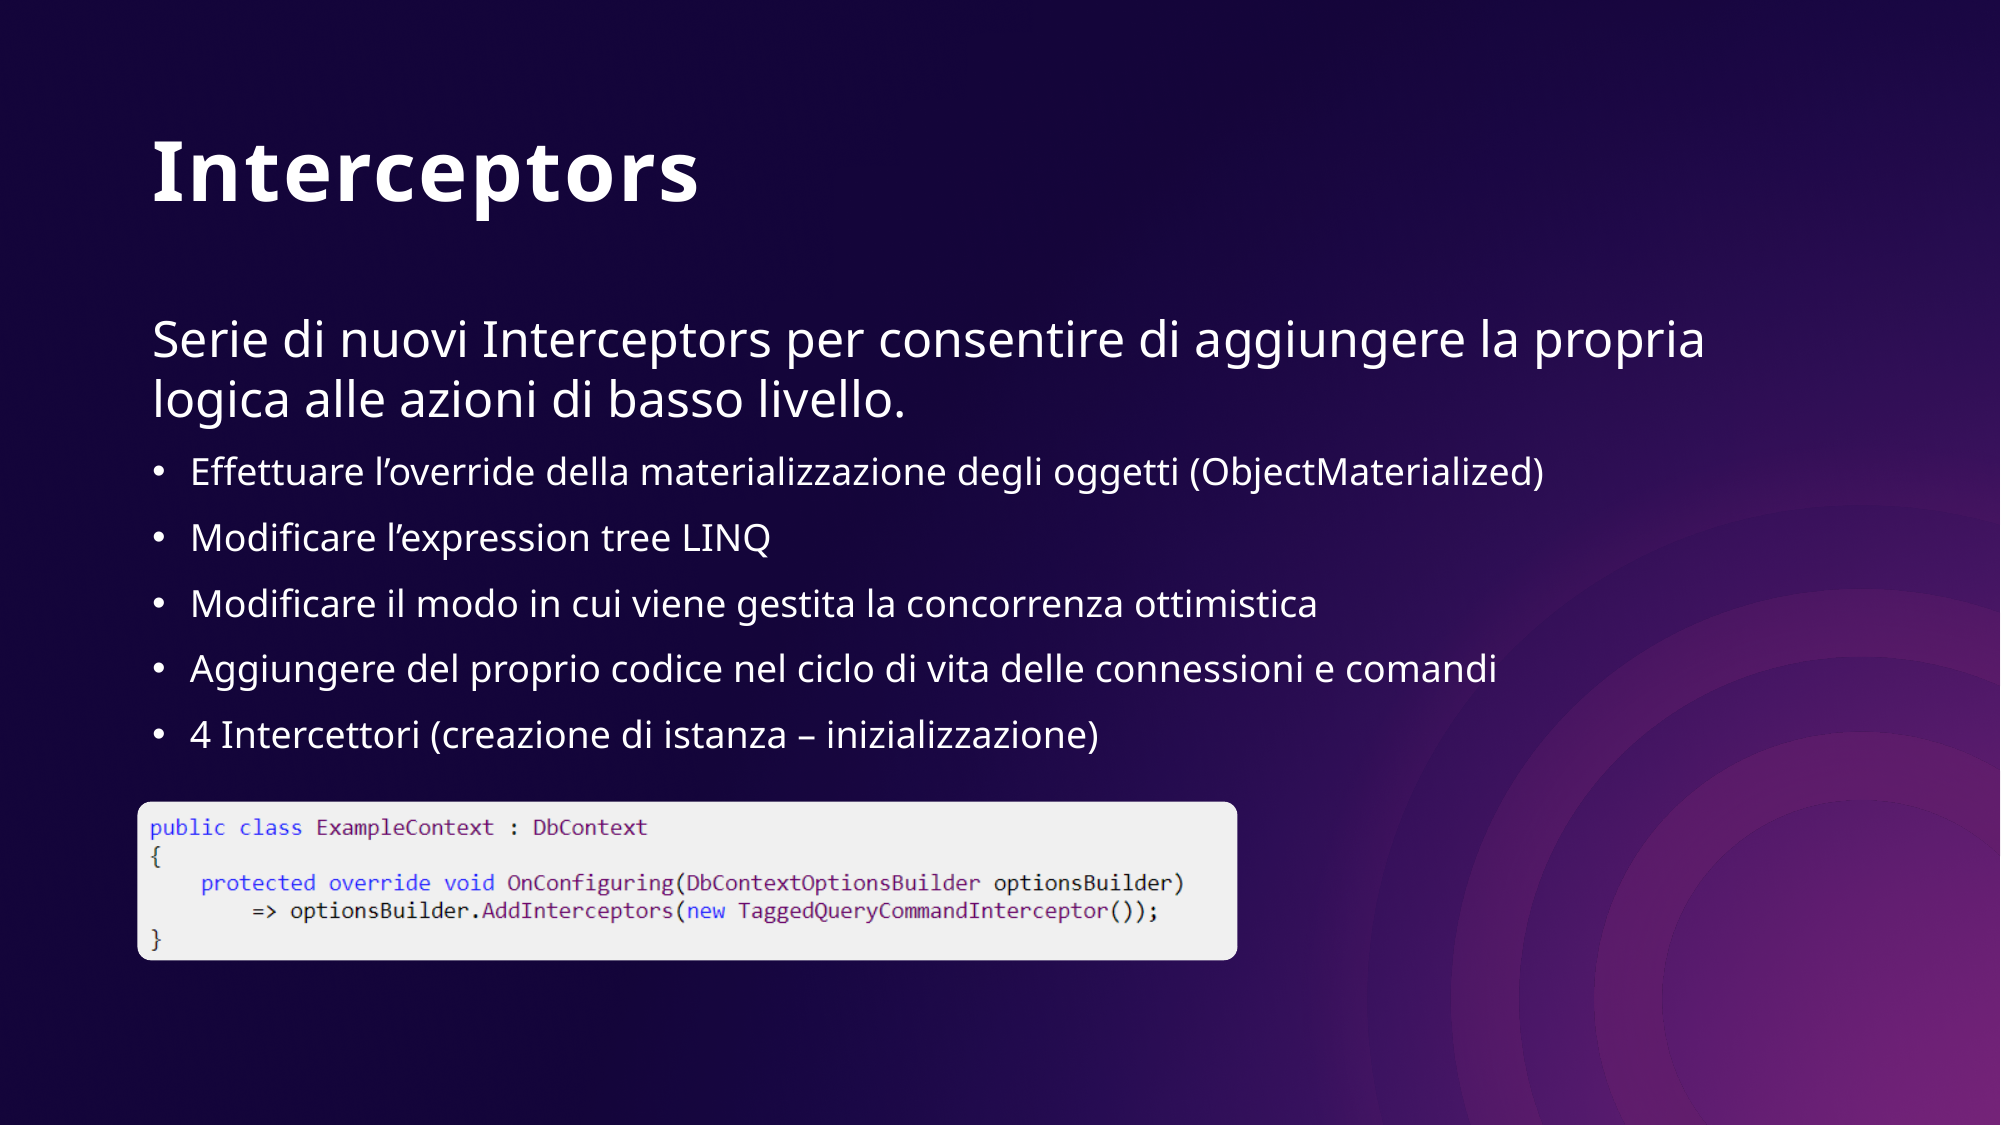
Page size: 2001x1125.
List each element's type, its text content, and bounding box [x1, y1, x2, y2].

picture [0, 0, 2001, 1125]
list Serie di nuovi Interceptors per consentire di aggiungere la propria logica alle azioni di basso livello. Effettuare l’override della materializzazione degli oggetti (ObjectMaterialized) Modificare l’expression tree LINQ Modificare il modo in cui viene gestita la concorrenza ottimistica Aggiungere del proprio codice nel ciclo di vita delle connessioni e comandi 4 Intercettori (creazione di istanza – inizializzazione) [137, 299, 1863, 1014]
title Interceptors [137, 59, 1863, 278]
